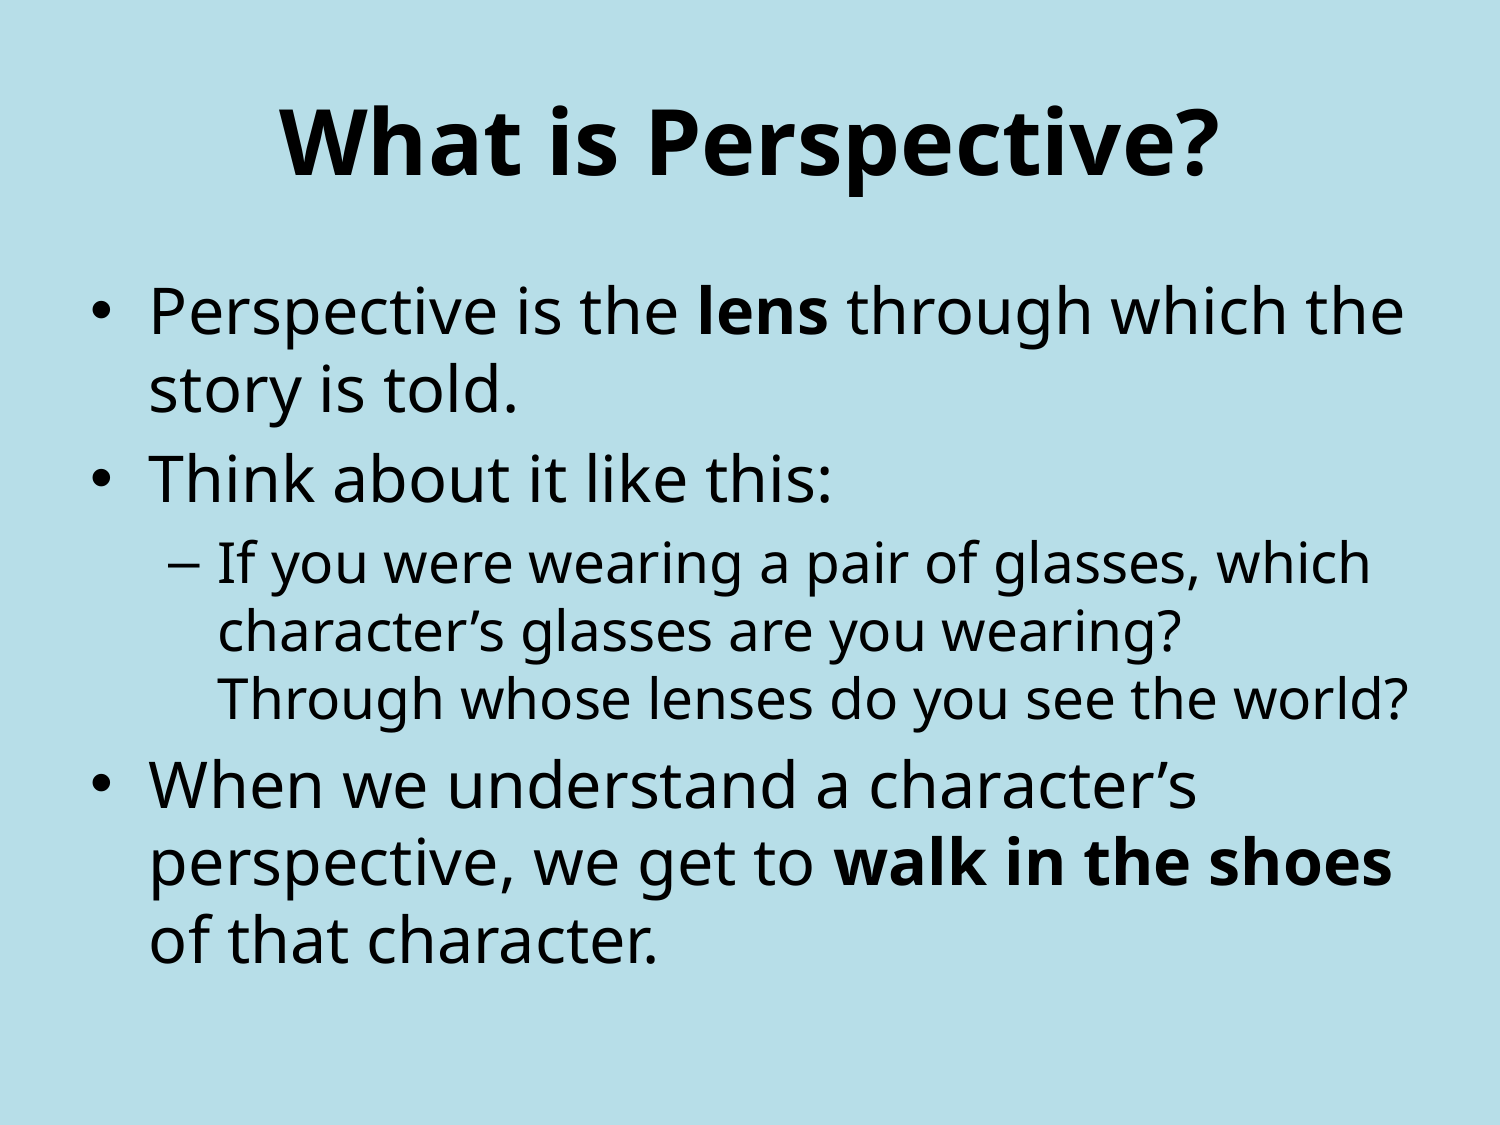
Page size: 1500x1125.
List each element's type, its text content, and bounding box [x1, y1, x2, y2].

title What is Perspective? [75, 45, 1425, 233]
list Perspective is the lens through which the story is told. Think about it like this: If you were wearing a pair of glasses, which character’s glasses are you wearing? Through whose lenses do you see the world? When we understand a character’s perspective, we get to walk in the shoes of that character. [75, 262, 1425, 1005]
